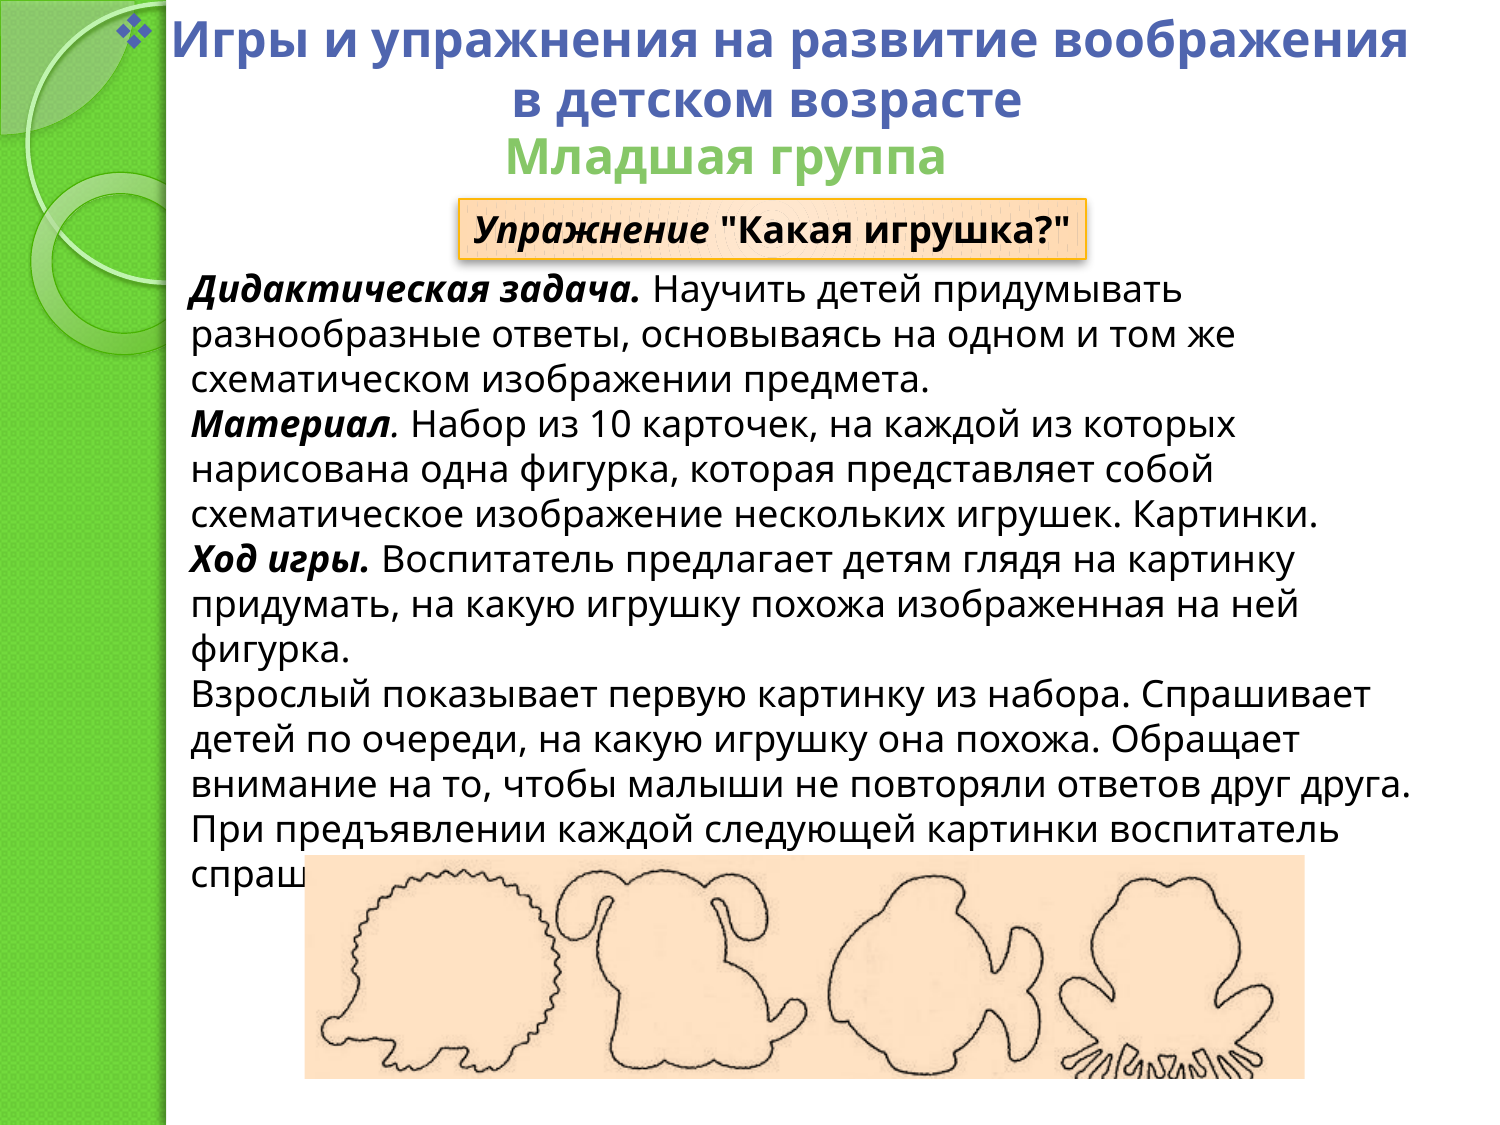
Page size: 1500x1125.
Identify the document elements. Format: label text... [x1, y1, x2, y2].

text_box Дидактическая задача. Научить детей придумывать разнообразные ответы, основываясь на одном и том же схематическом изображении предмета. Материал. Набор из 10 карточек, на каждой из которых нарисована одна фигурка, которая представляет собой схематическое изображение нескольких игрушек. Картинки. Ход игры. Воспитатель предлагает детям глядя на картинку придумать, на какую игрушку похожа изображенная на ней фигурка. Взрослый показывает первую картинку из набора. Спрашивает детей по очереди, на какую игрушку она похожа. Обращает внимание на то, чтобы малыши не повторяли ответов друг друга. При предъявлении каждой следующей картинки воспитатель спрашивает ребенка, который не отвечал первым. [175, 257, 1442, 948]
text_box Упражнение "Какая игрушка?" [458, 198, 1087, 257]
text_box Младшая группа [480, 117, 973, 193]
text_box Игры и упражнения на развитие воображения в детском возрасте [35, 0, 1500, 135]
picture [304, 855, 1305, 1079]
